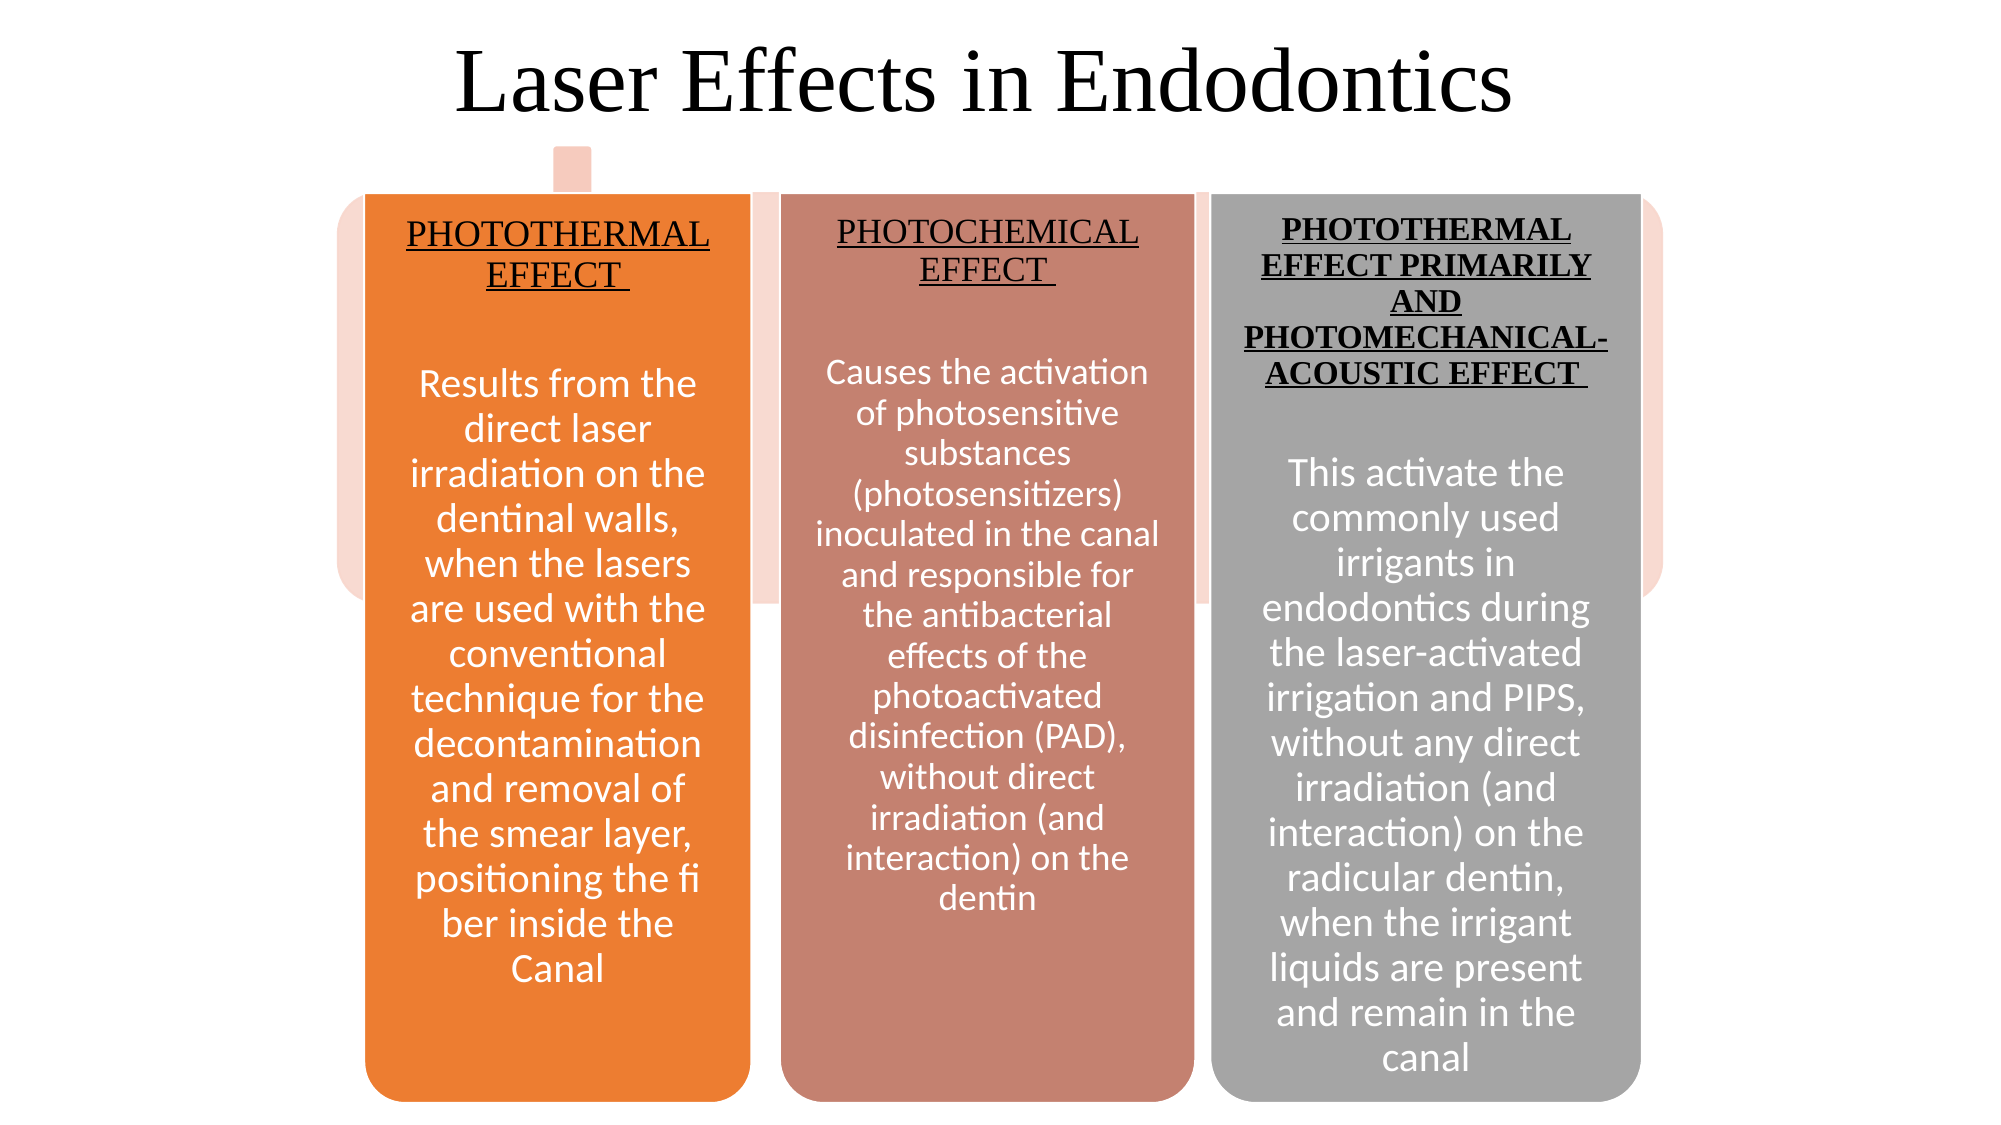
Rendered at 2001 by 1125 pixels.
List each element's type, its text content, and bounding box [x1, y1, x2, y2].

title Laser Effects in Endodontics [301, 0, 1699, 165]
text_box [337, 193, 1663, 1103]
